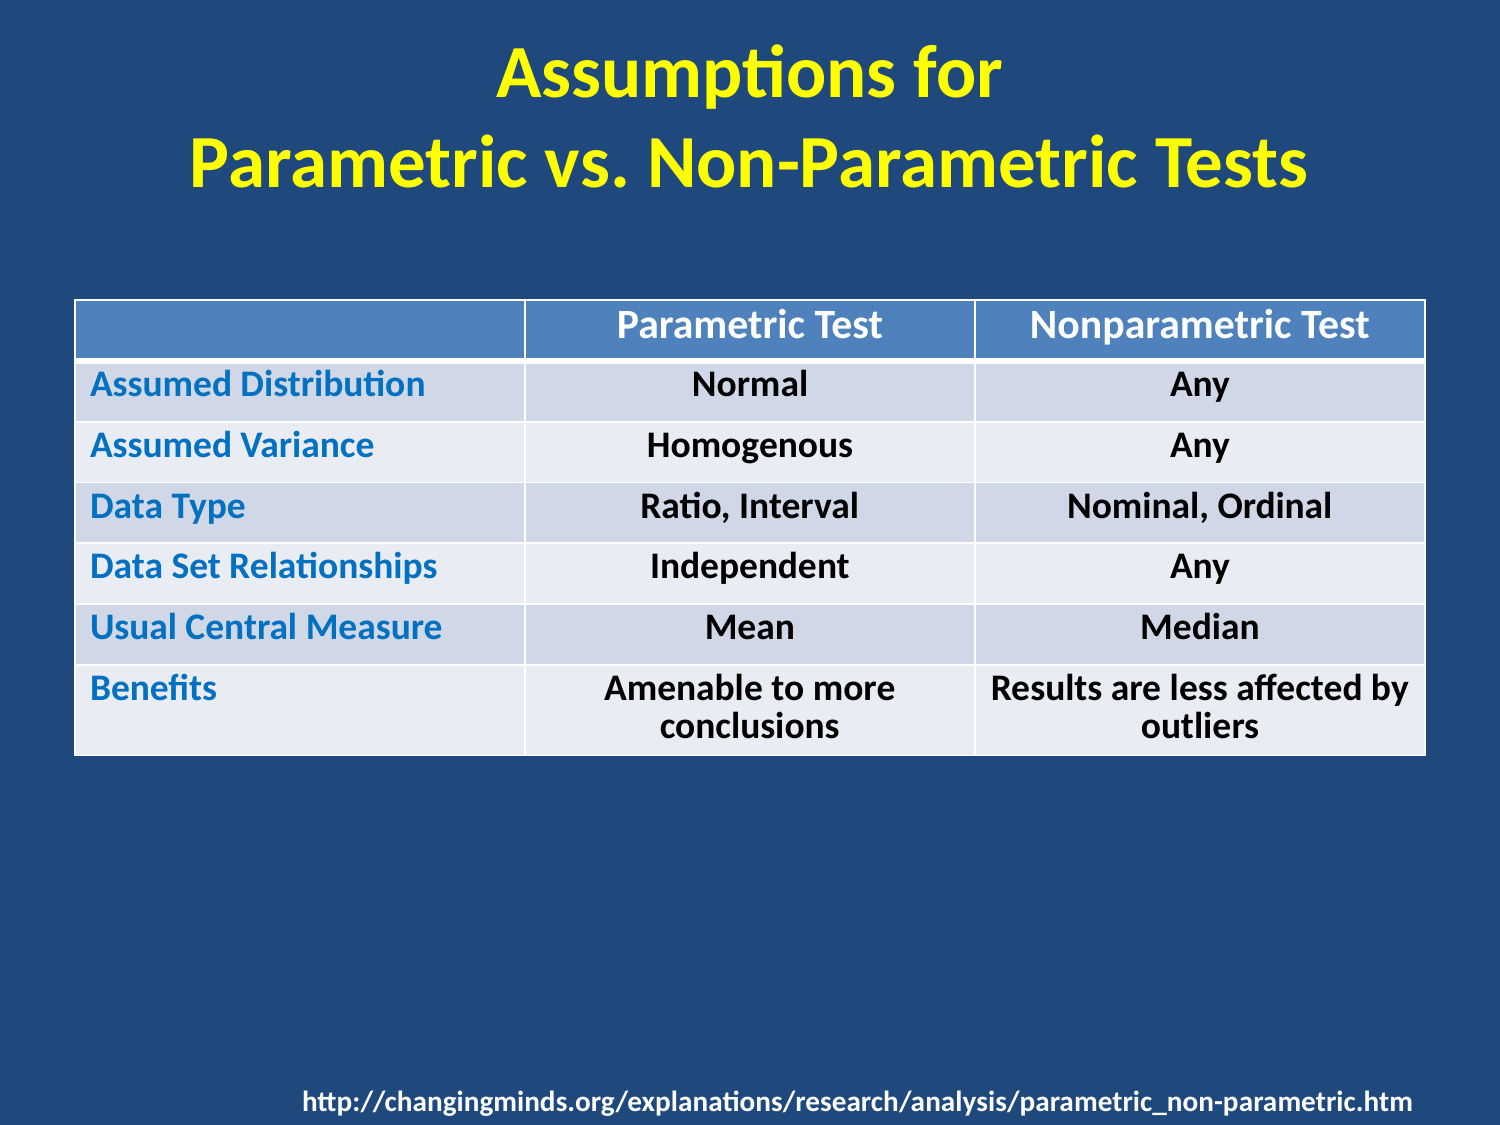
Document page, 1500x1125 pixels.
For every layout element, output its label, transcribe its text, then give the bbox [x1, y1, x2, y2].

table_cell Normal [526, 364, 974, 421]
table_cell Assumed Distribution [76, 364, 524, 421]
table_cell Results are less affected by outliers [976, 666, 1424, 755]
table_header Parametric Test [526, 301, 974, 358]
table_cell Ratio, Interval [526, 483, 974, 542]
title Assumptions for Parametric vs. Non-Parametric Tests [0, 0, 1500, 225]
table_cell Assumed Variance [76, 423, 524, 482]
table_cell Any [976, 423, 1424, 482]
table_cell Homogenous [526, 423, 974, 482]
table_cell Median [976, 605, 1424, 664]
text_box http://changingminds.org/explanations/research/analysis/parametric_non-parametric.htm [287, 1074, 1500, 1125]
table_cell Data Type [76, 483, 524, 542]
table_cell Usual Central Measure [76, 605, 524, 664]
table_cell Benefits [76, 666, 524, 755]
table_cell Amenable to more conclusions [526, 666, 974, 755]
table_header [76, 301, 524, 358]
table_cell Nominal, Ordinal [976, 483, 1424, 542]
table_cell Data Set Relationships [76, 544, 524, 603]
table_cell Independent [526, 544, 974, 603]
table_cell Any [976, 364, 1424, 421]
table_cell Any [976, 544, 1424, 603]
table_cell Mean [526, 605, 974, 664]
table_header Nonparametric Test [976, 301, 1424, 358]
